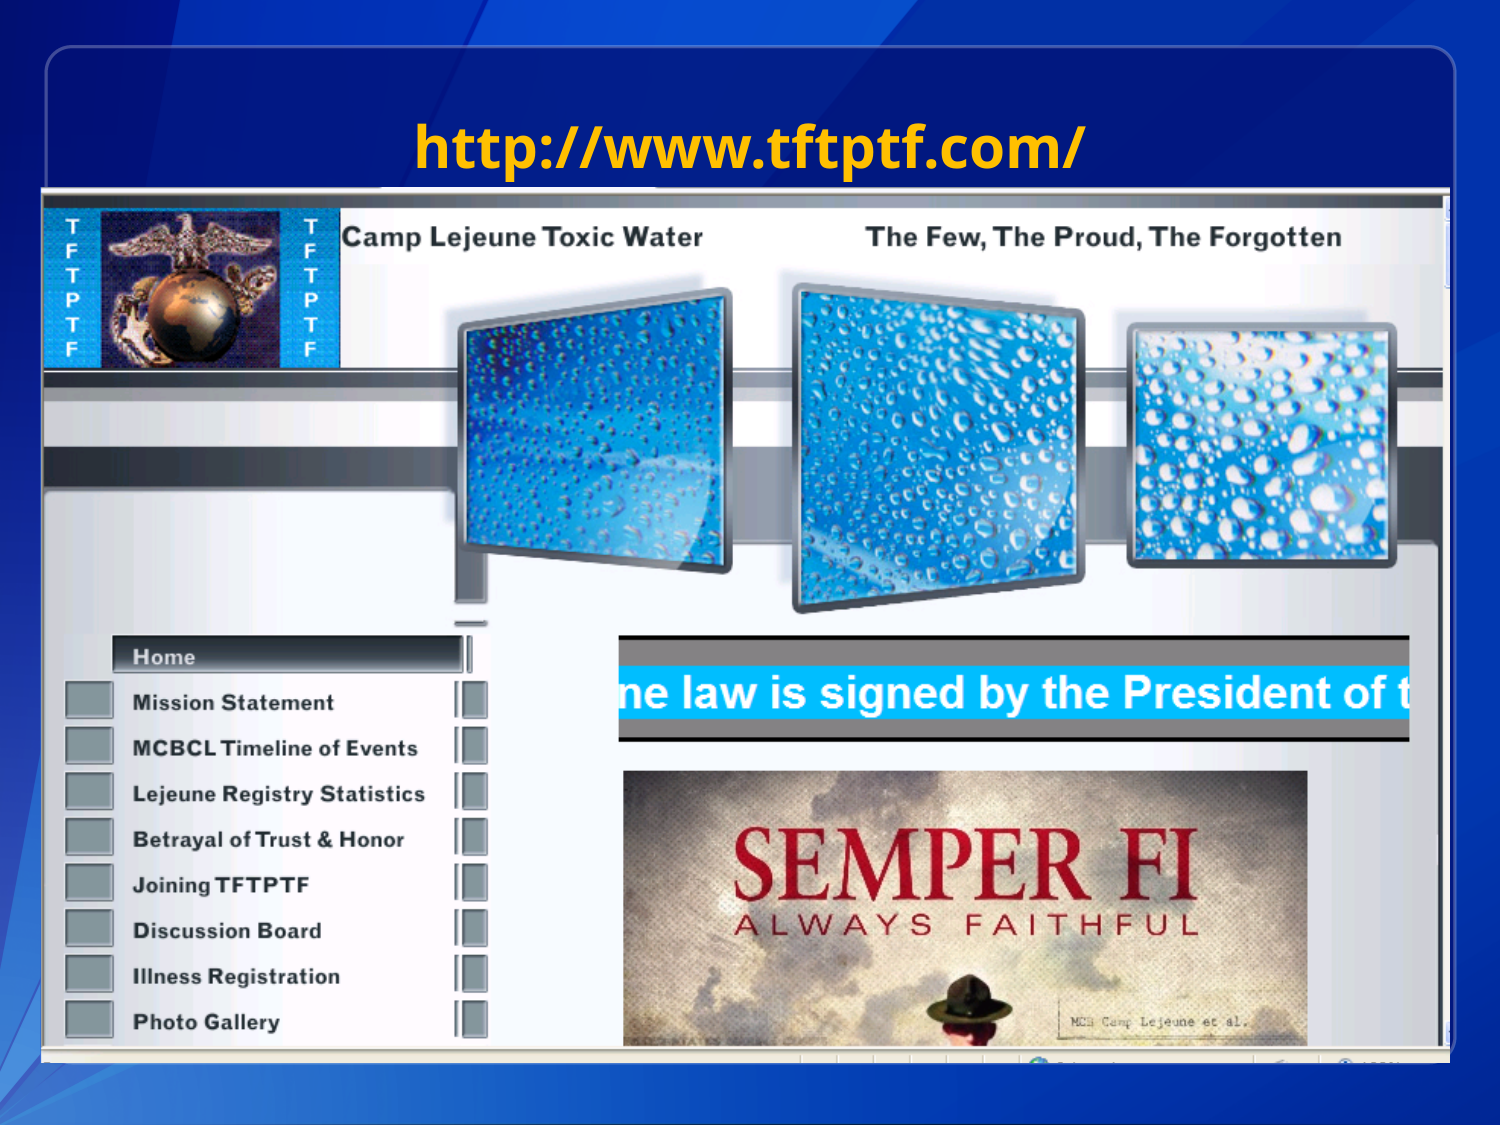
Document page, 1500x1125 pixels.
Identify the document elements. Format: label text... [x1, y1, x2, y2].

title http://www.tftptf.com/ [75, 0, 1425, 185]
picture [0, 0, 1500, 1125]
